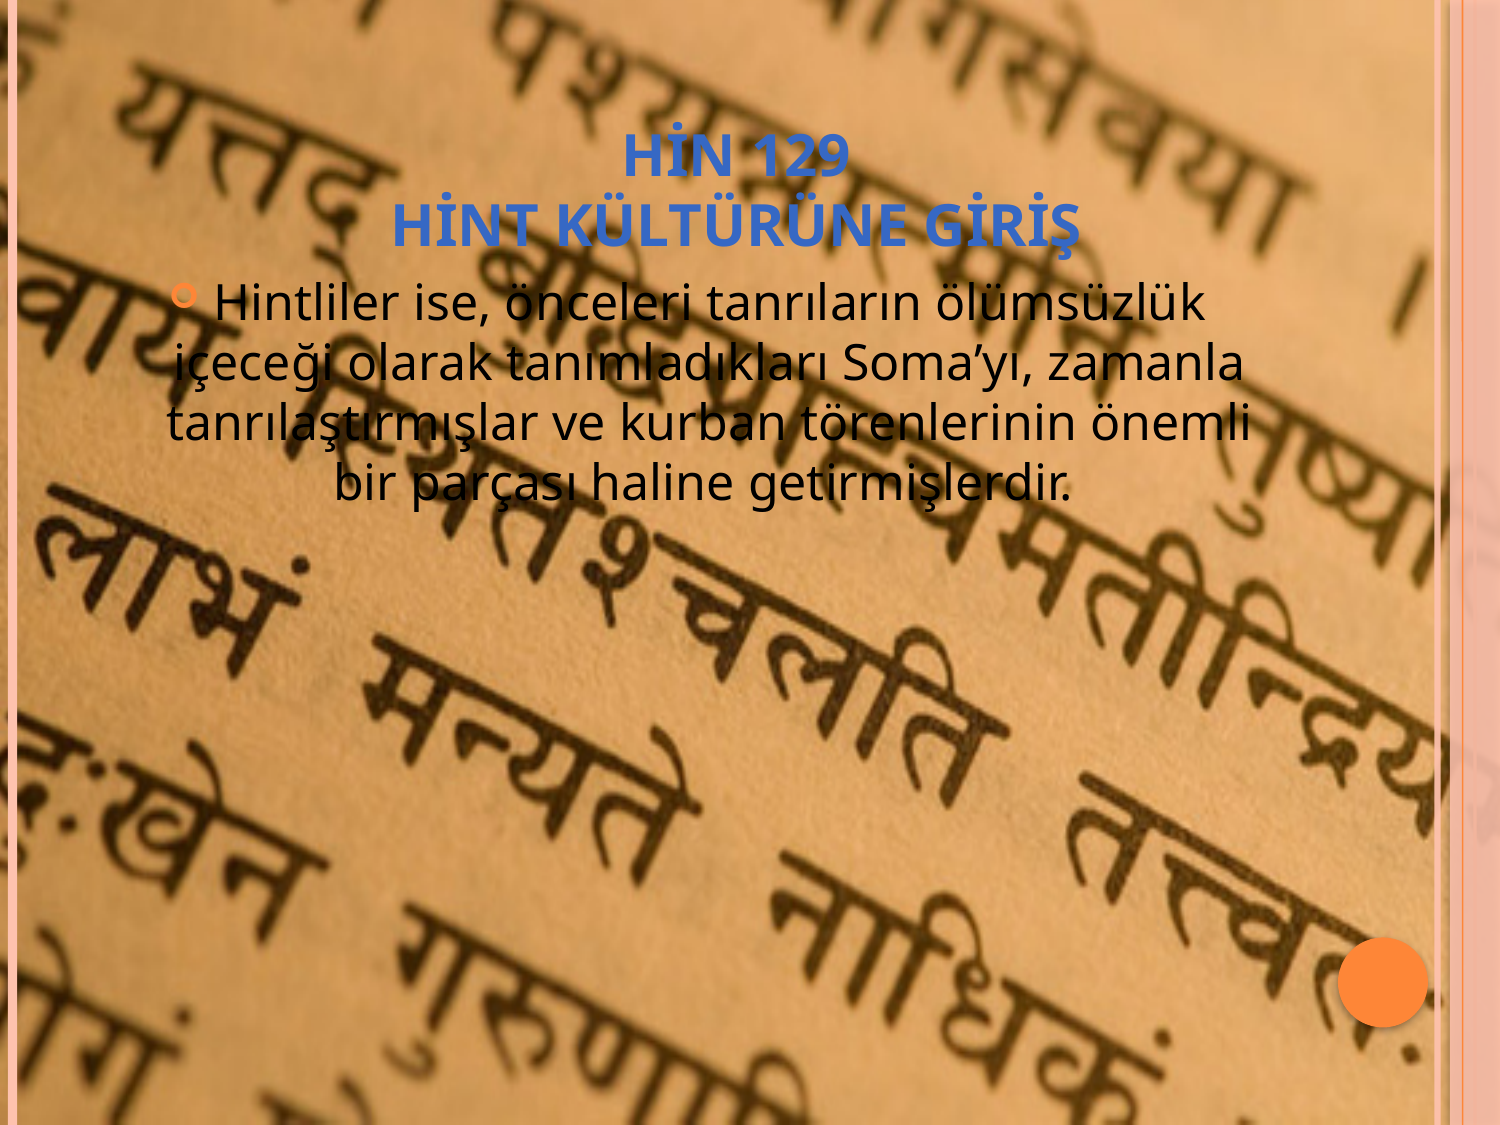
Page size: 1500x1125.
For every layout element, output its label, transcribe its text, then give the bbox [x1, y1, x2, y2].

text_box [100, 90, 1326, 278]
picture [18, 0, 1434, 1125]
picture [1441, 0, 1449, 1125]
picture [0, 0, 7, 1125]
title HİN 129 HİNT KÜLTÜRÜNE GİRİŞ [123, 78, 1349, 266]
list Hintliler ise, önceleri tanrıların ölümsüzlük içeceği olarak tanımladıkları Soma’yı, zamanla tanrılaştırmışlar ve kurban törenlerinin önemli bir parçası haline getirmişlerdir. [75, 262, 1300, 1062]
